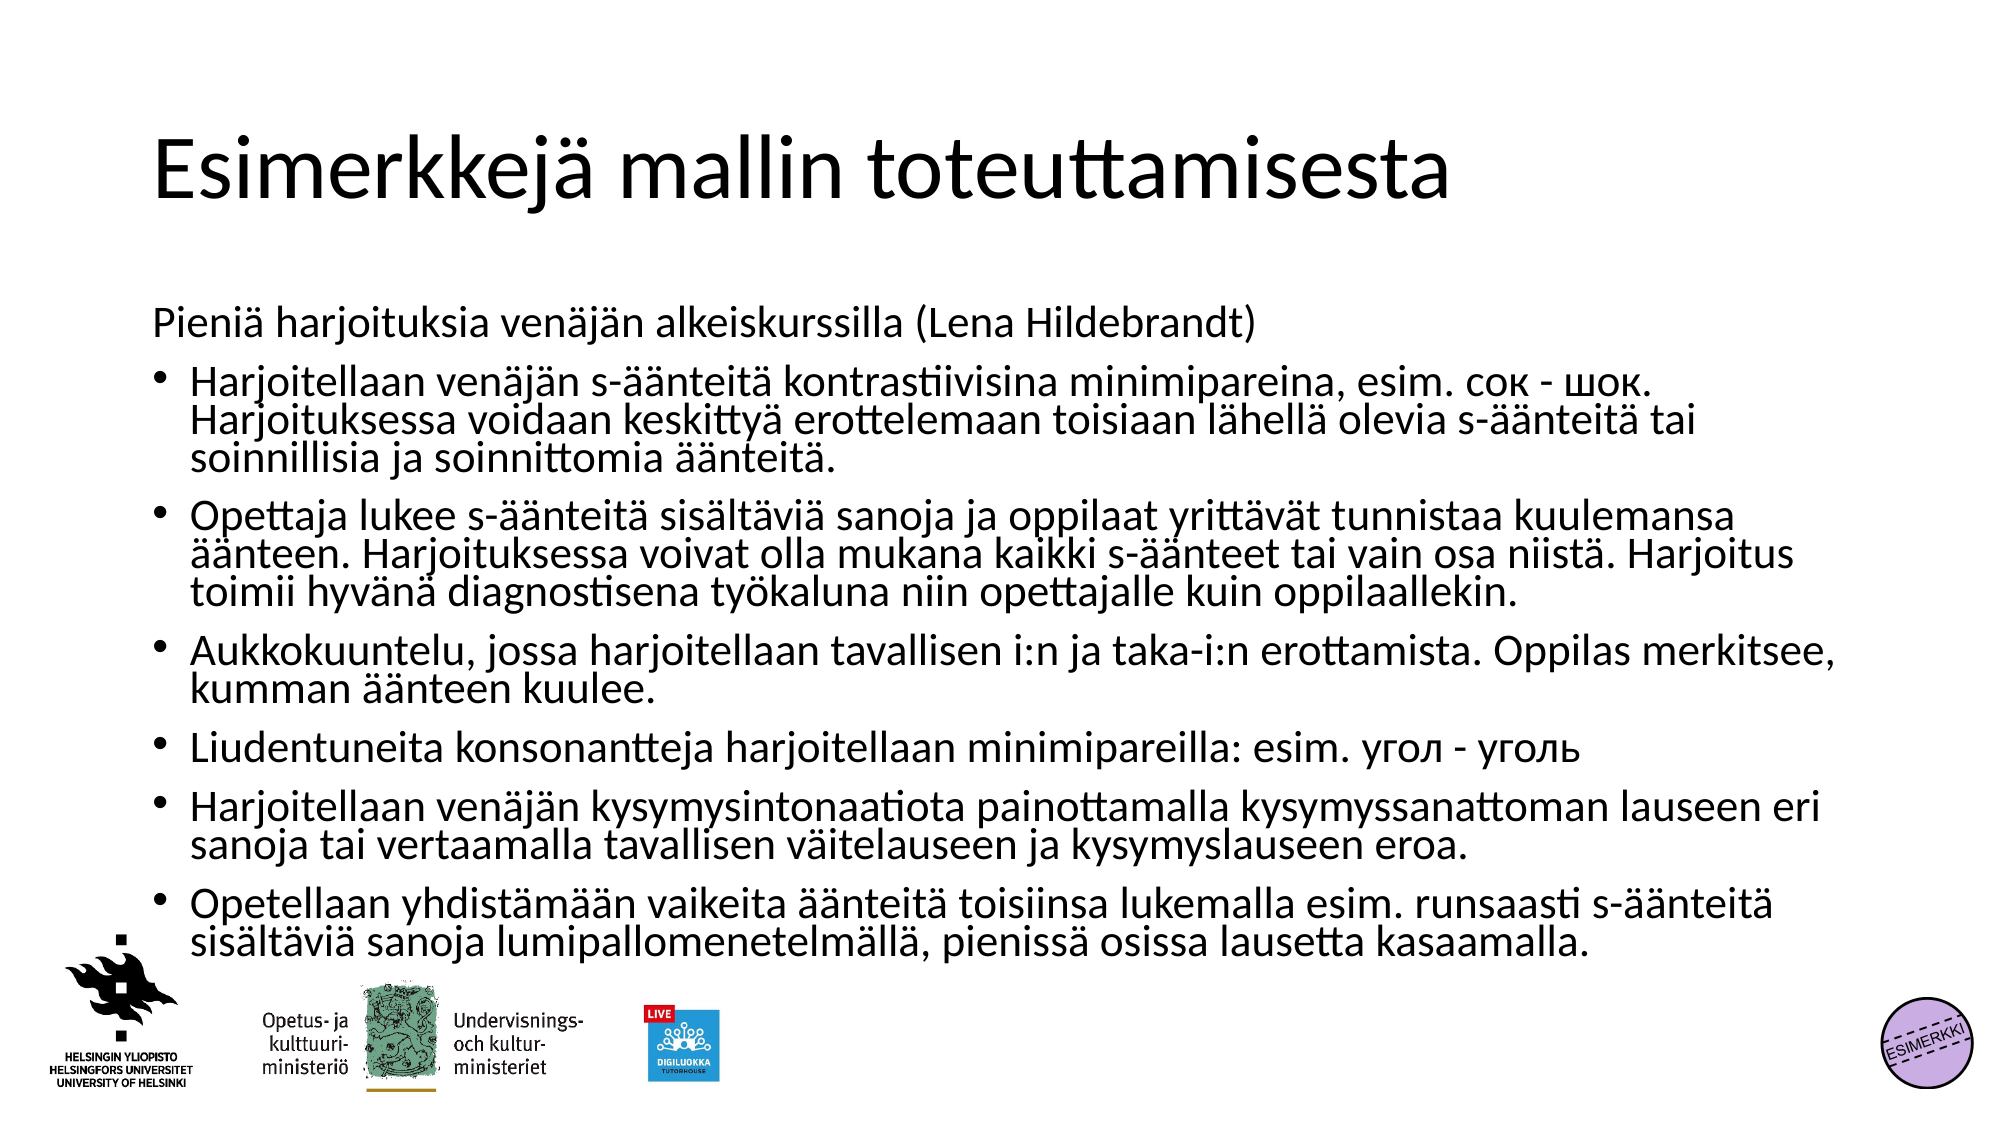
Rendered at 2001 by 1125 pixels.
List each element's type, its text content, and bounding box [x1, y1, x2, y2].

picture [1873, 997, 1978, 1089]
title Esimerkkejä mallin toteuttamisesta [137, 59, 1863, 278]
picture [628, 1014, 735, 1097]
picture [257, 1014, 588, 1097]
picture [39, 923, 203, 1097]
list Pieniä harjoituksia venäjän alkeiskurssilla (Lena Hildebrandt) Harjoitellaan venäjän s-äänteitä kontrastiivisina minimipareina, esim. cок - шок. Harjoituksessa voidaan keskittyä erottelemaan toisiaan lähellä olevia s-äänteitä tai soinnillisia ja soinnittomia äänteitä. Opettaja lukee s-äänteitä sisältäviä sanoja ja oppilaat yrittävät tunnistaa kuulemansa äänteen. Harjoituksessa voivat olla mukana kaikki s-äänteet tai vain osa niistä. Harjoitus toimii hyvänä diagnostisena työkaluna niin opettajalle kuin oppilaallekin. Aukkokuuntelu, jossa harjoitellaan tavallisen i:n ja taka-i:n erottamista. Oppilas merkitsee, kumman äänteen kuulee. Liudentuneita konsonantteja harjoitellaan minimipareilla: esim. yгол - уголь Harjoitellaan venäjän kysymysintonaatiota painottamalla kysymyssanattoman lauseen eri sanoja tai vertaamalla tavallisen väitelauseen ja kysymyslauseen eroa. Opetellaan yhdistämään vaikeita äänteitä toisiinsa lukemalla esim. runsaasti s-äänteitä sisältäviä sanoja lumipallomenetelmällä, pienissä osissa lausetta kasaamalla. [137, 299, 1863, 1014]
